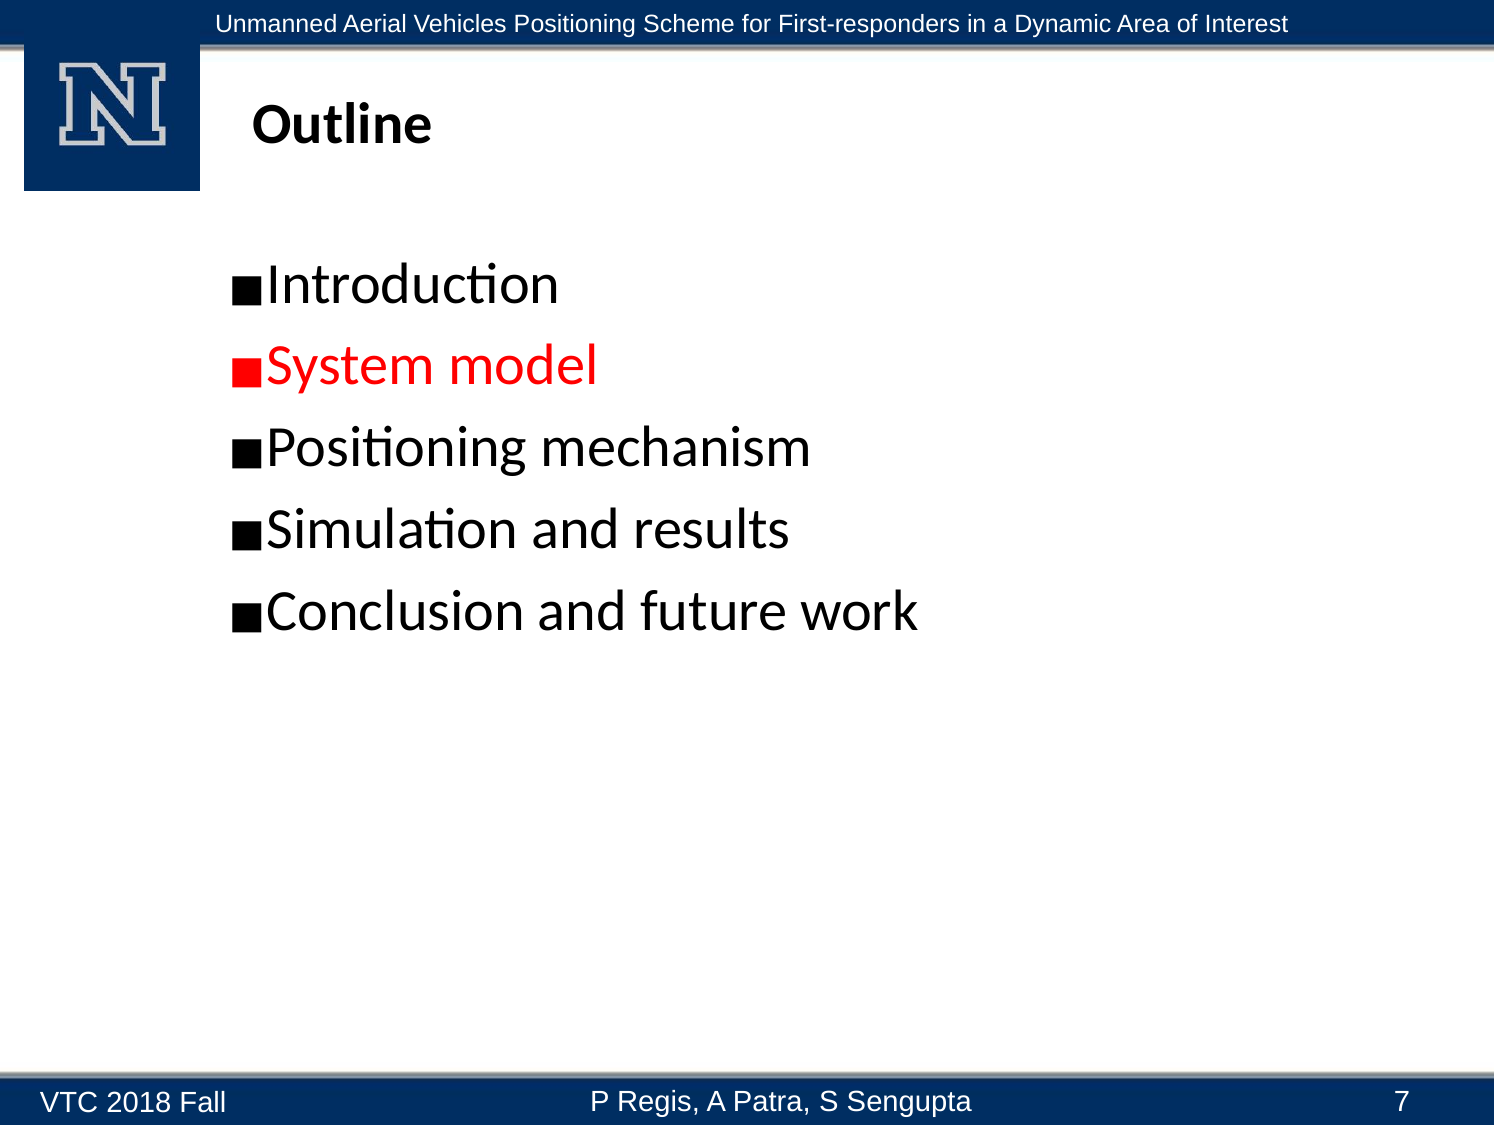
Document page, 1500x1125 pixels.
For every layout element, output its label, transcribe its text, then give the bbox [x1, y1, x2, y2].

title Outline [237, 62, 1450, 188]
picture [0, 0, 1494, 191]
slide_number 7 [1074, 1074, 1425, 1125]
list Introduction System model Positioning mechanism Simulation and results Conclusion and future work [212, 237, 1450, 1038]
picture [0, 1062, 1494, 1125]
